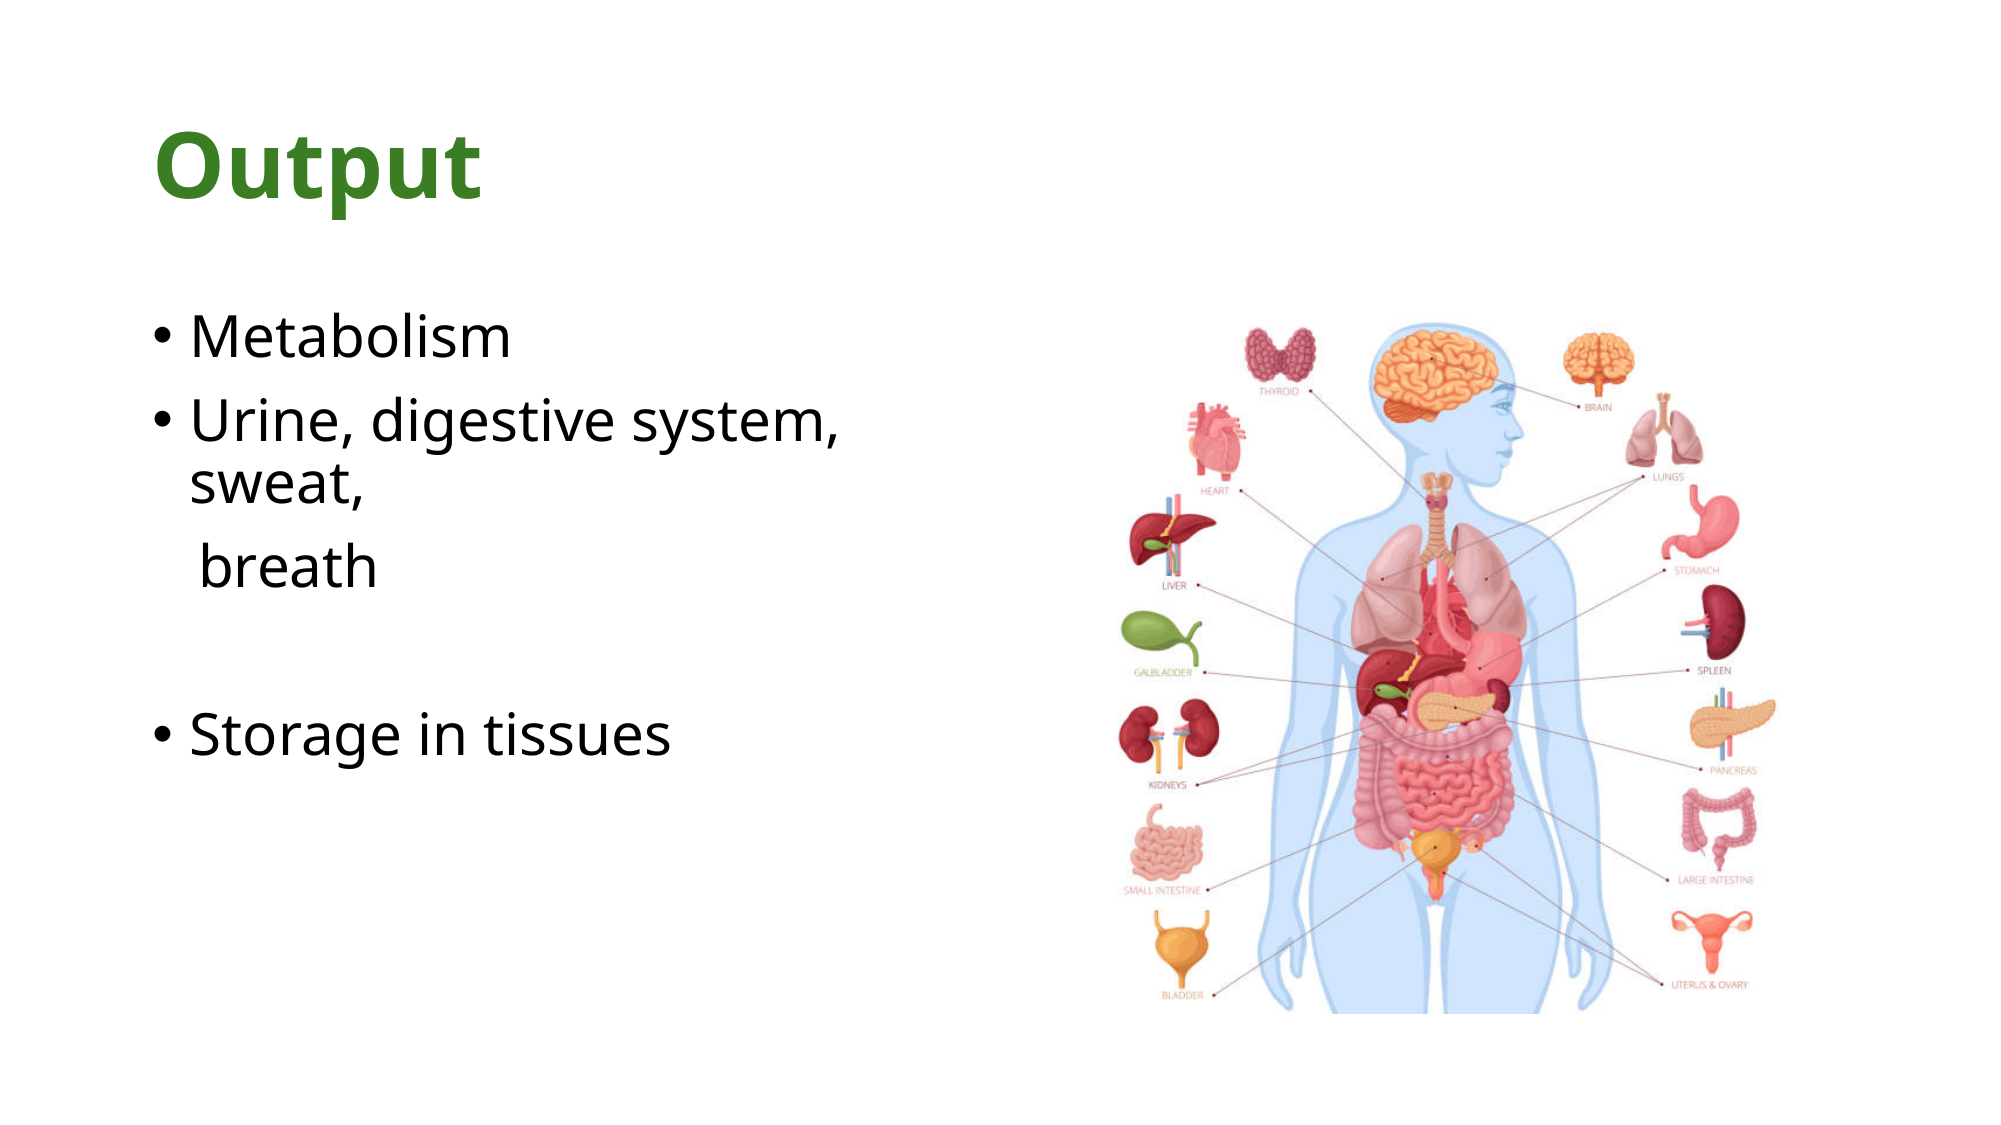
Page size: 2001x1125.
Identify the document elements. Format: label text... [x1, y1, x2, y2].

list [1080, 298, 1795, 1014]
list Metabolism Urine, digestive system, sweat, breath Storage in tissues [137, 299, 988, 1014]
title Output [137, 59, 1863, 278]
